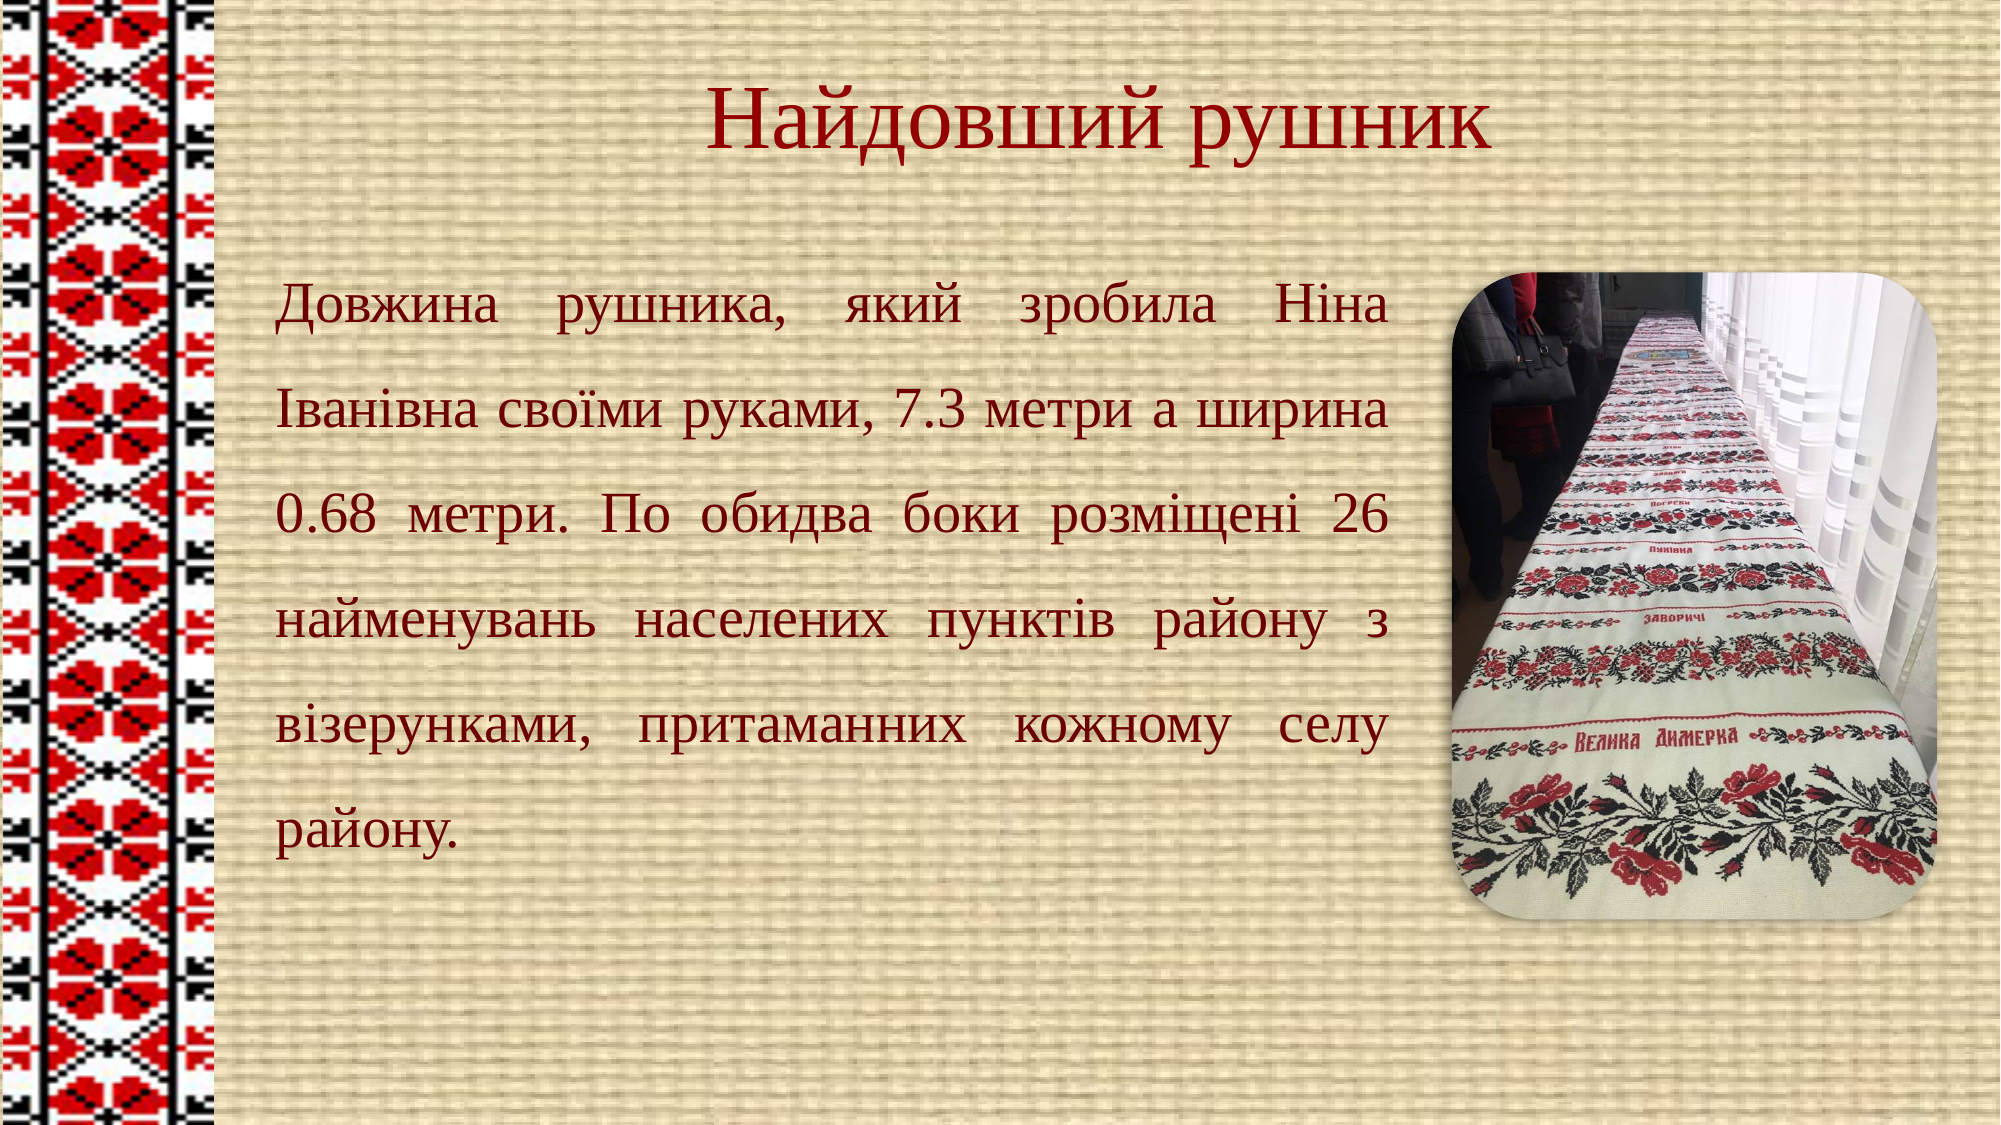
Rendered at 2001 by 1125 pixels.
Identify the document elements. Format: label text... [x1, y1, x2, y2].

list Довжина рушника, який зробила Ніна Іванівна своїми руками, 7.3 метри а ширина 0.68 метри. По обидва боки розміщені 26 найменувань населених пунктів району з візерунками, притаманних кожному селу району. [260, 221, 1406, 1014]
title Найдовший рушник [232, 15, 1966, 222]
picture [0, 0, 2001, 1125]
